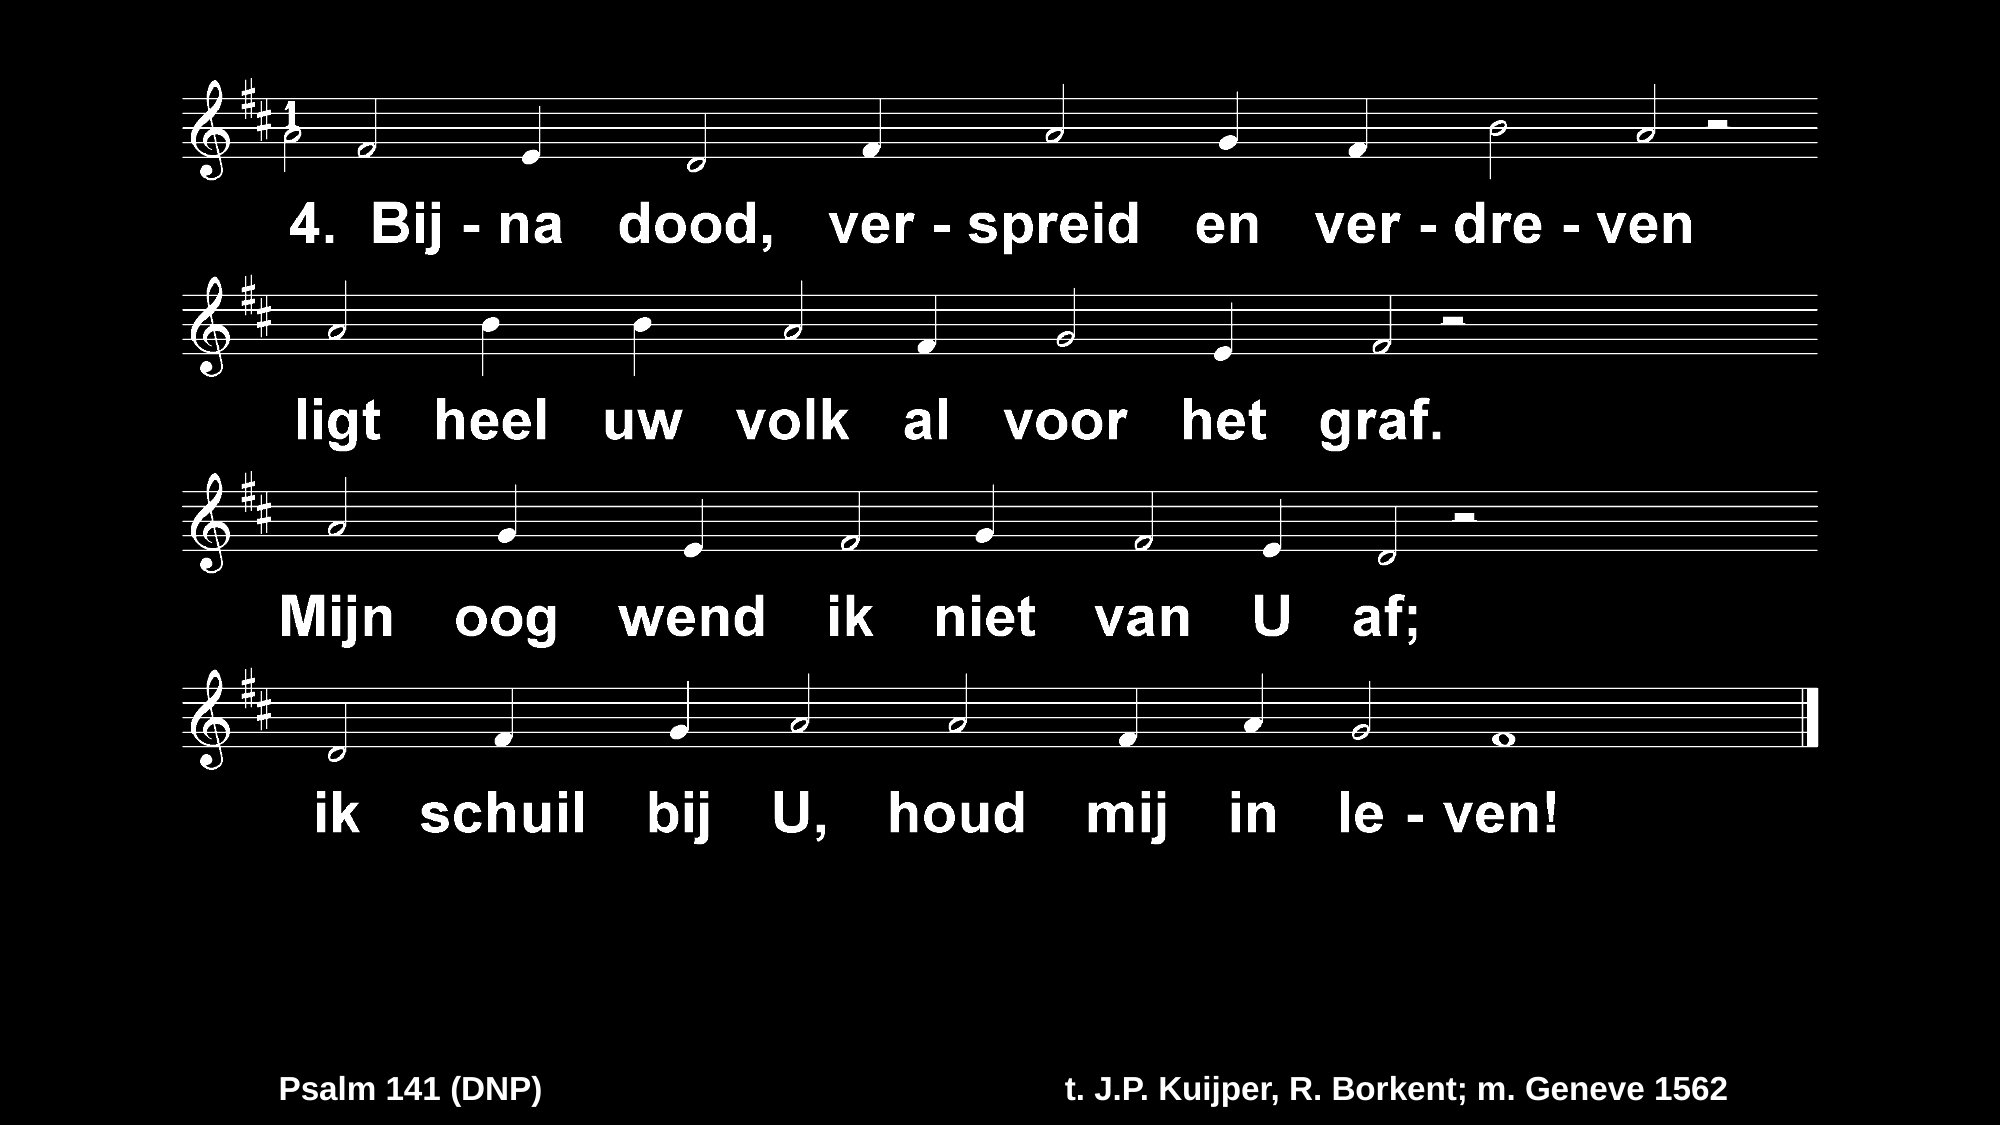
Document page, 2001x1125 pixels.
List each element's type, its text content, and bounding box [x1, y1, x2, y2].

picture [166, 62, 1834, 860]
text_box Psalm 141 (DNP) t. J.P. Kuijper, R. Borkent; m. Geneve 1562 [263, 1059, 1745, 1115]
